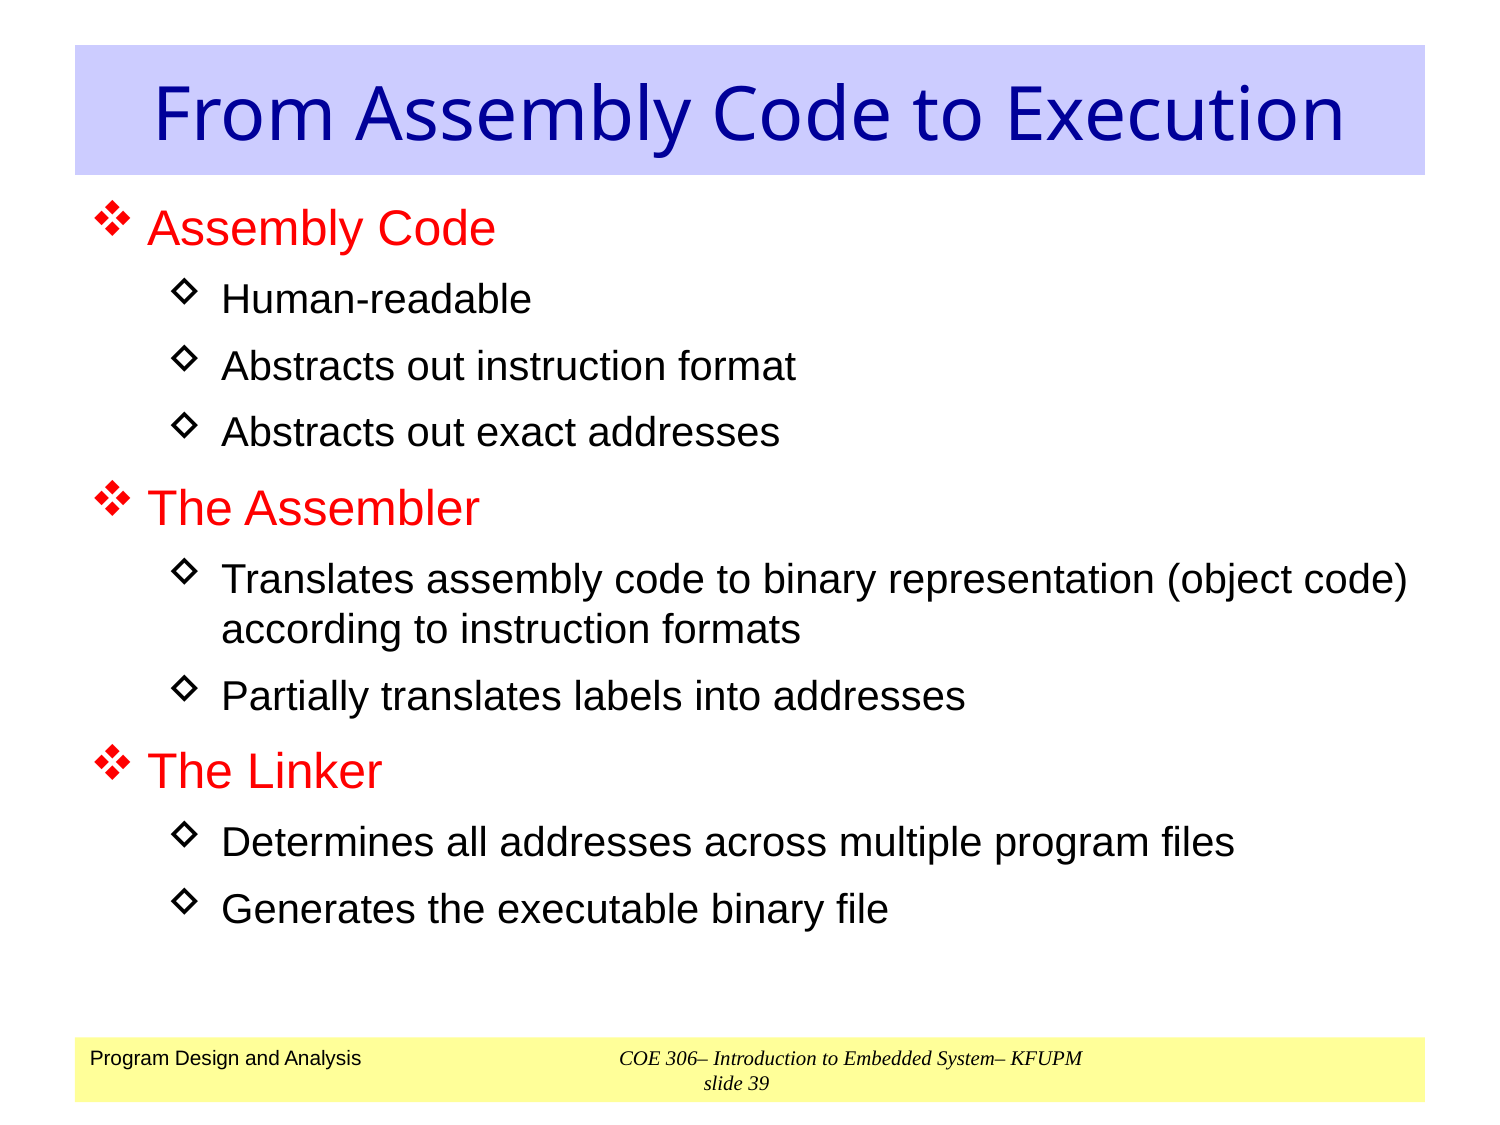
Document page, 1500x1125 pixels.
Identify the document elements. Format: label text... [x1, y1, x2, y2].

list Assembly Code Human-readable Abstracts out instruction format Abstracts out exact addresses The Assembler Translates assembly code to binary representation (object code) according to instruction formats Partially translates labels into addresses The Linker Determines all addresses across multiple program files Generates the executable binary file [75, 187, 1425, 1032]
title From Assembly Code to Execution [75, 45, 1425, 175]
